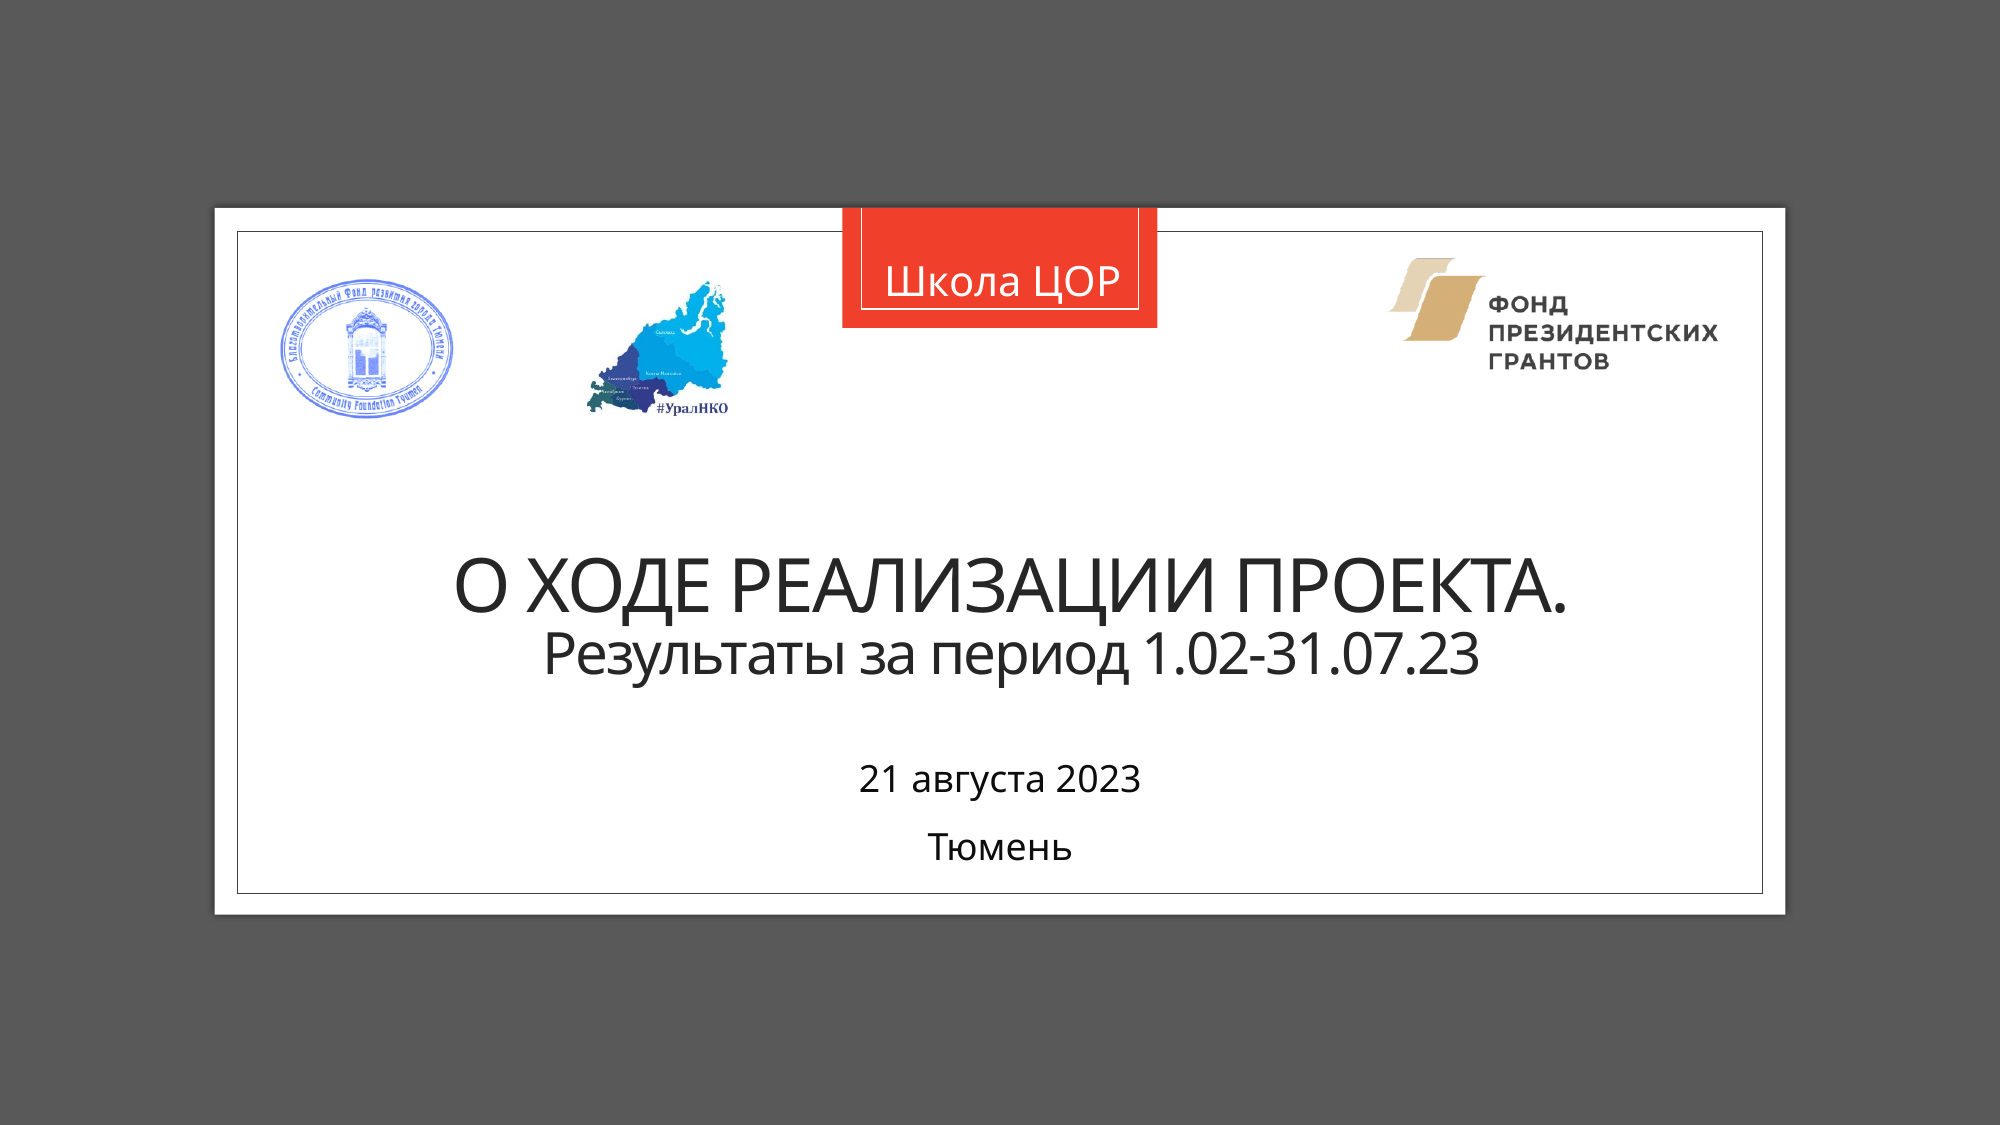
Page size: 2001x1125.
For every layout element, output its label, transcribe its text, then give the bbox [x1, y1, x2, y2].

title О ходе реализации проекта. Результаты за период 1.02-31.07.23 [279, 434, 1745, 714]
picture [1358, 222, 1745, 406]
picture [557, 249, 756, 448]
list 21 августа 2023 Тюмень [267, 742, 1734, 865]
picture [255, 238, 477, 459]
slide_number Школа ЦОР [849, 222, 1158, 313]
